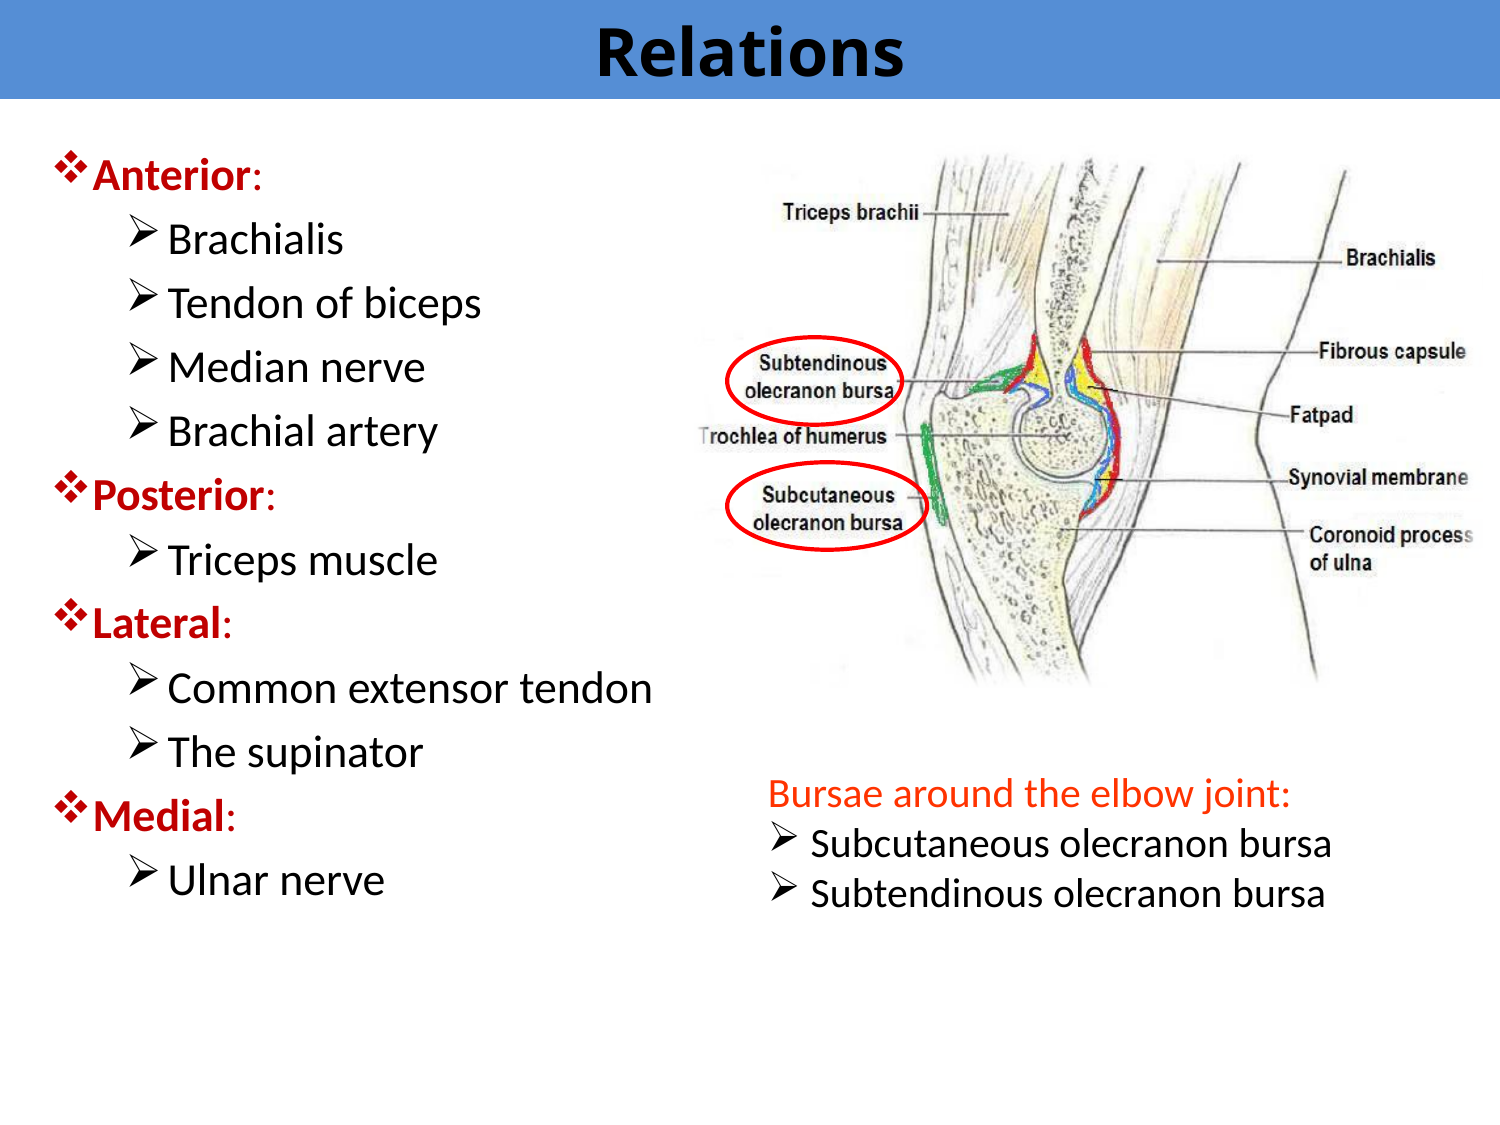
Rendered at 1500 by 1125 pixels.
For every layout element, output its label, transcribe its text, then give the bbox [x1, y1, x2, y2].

list Anterior: Brachialis Tendon of biceps Median nerve Brachial artery Posterior: Triceps muscle Lateral: Common extensor tendon The supinator Medial: Ulnar nerve [16, 135, 705, 919]
title Relations [0, 0, 1500, 99]
text_box Bursae around the elbow joint: Subcutaneous olecranon bursa Subtendinous olecranon bursa [753, 758, 1412, 974]
picture [689, 136, 1483, 688]
